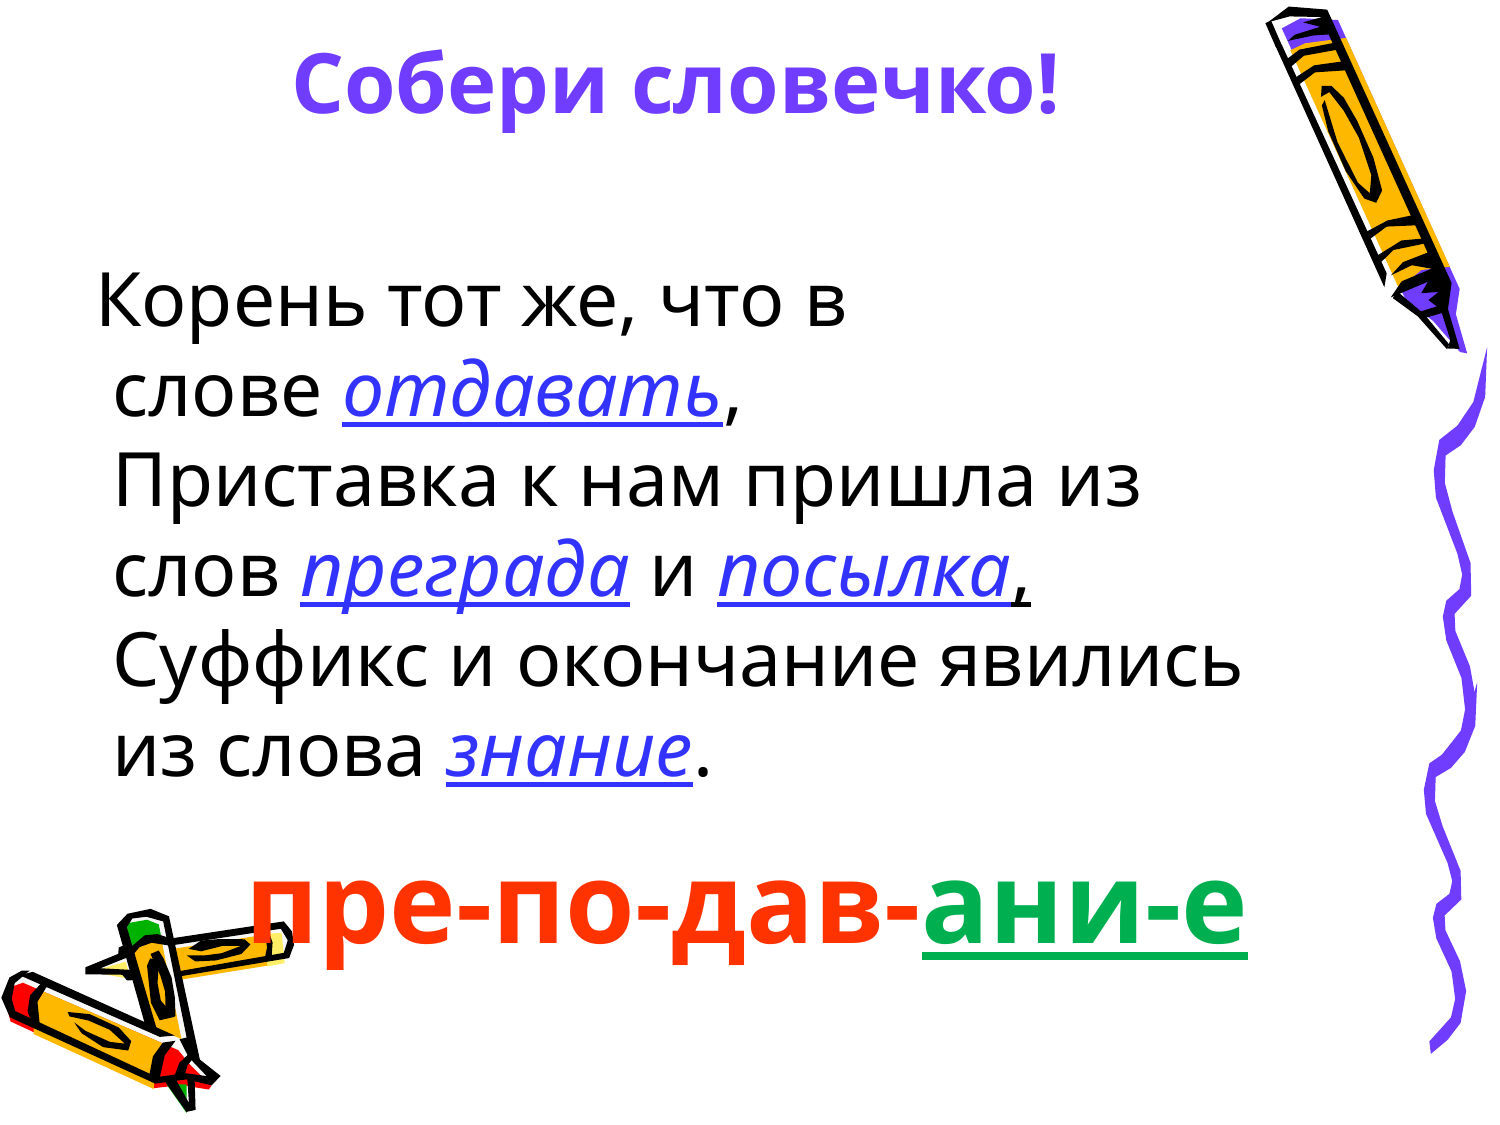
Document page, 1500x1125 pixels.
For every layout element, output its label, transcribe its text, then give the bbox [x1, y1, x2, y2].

list Корень тот же, что в слове отдавать, Приставка к нам пришла из слов преграда и посылка, Суффикс и окончание явились из слова знание. [40, 243, 1365, 844]
text_box пре-по-дав-ани-е [183, 902, 1311, 974]
title Собери словечко! [112, 24, 1240, 138]
